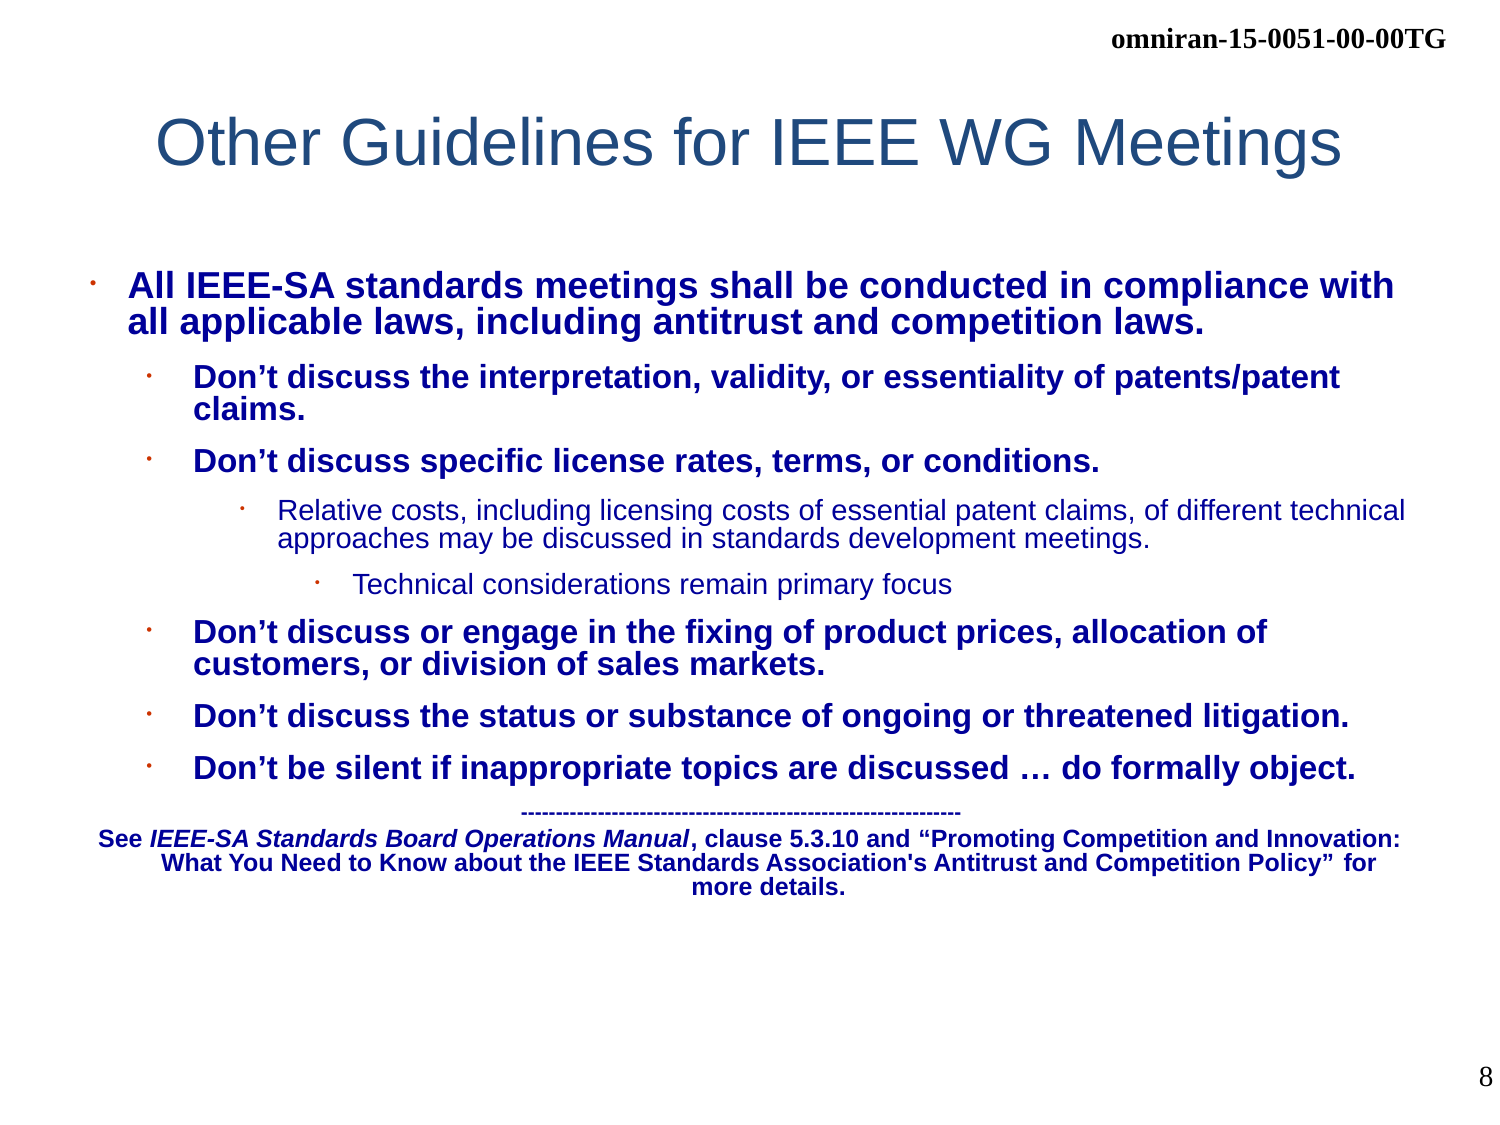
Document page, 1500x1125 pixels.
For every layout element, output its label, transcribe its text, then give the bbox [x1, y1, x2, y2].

list All IEEE-SA standards meetings shall be conducted in compliance with all applicable laws, including antitrust and competition laws. Don’t discuss the interpretation, validity, or essentiality of patents/patent claims. Don’t discuss specific license rates, terms, or conditions. Relative costs, including licensing costs of essential patent claims, of different technical approaches may be discussed in standards development meetings. Technical considerations remain primary focus Don’t discuss or engage in the fixing of product prices, allocation of customers, or division of sales markets. Don’t discuss the status or substance of ongoing or threatened litigation. Don’t be silent if inappropriate topics are discussed … do formally object. --------------------------------------------------------------- See IEEE-SA Standards Board Operations Manual, clause 5.3.10 and “Promoting Competition and Innovation: What You Need to Know about the IEEE Standards Association's Antitrust and Competition Policy” for more details. [75, 262, 1425, 988]
text_box [87, 37, 1438, 163]
title Other Guidelines for IEEE WG Meetings [75, 45, 1425, 233]
